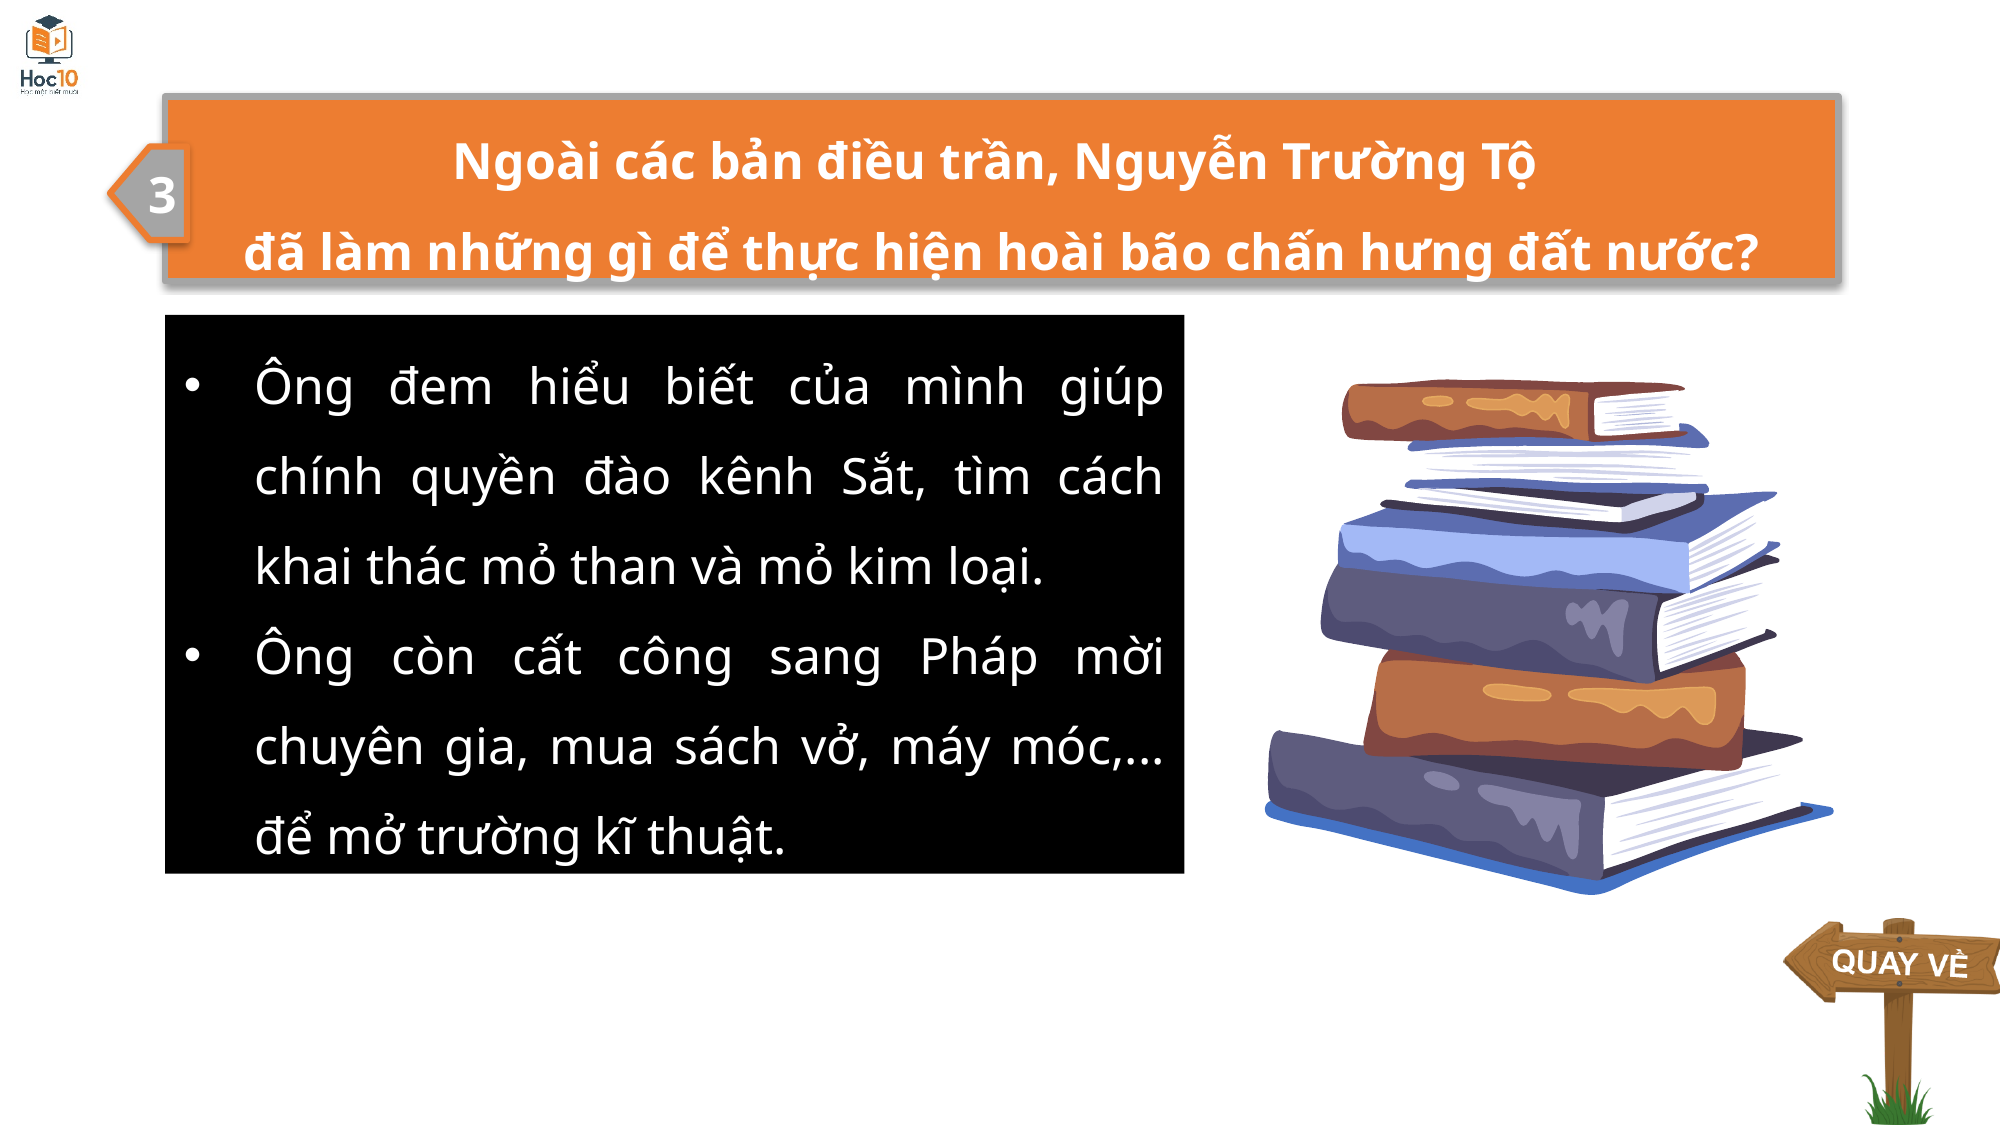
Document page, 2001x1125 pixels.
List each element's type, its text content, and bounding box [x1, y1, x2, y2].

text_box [1262, 380, 1835, 896]
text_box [109, 96, 1839, 282]
text_box Ông đem hiểu biết của mình giúp chính quyền đào kênh Sắt, tìm cách khai thác mỏ than và mỏ kim loại. Ông còn cất công sang Pháp mời chuyên gia, mua sách vở, máy móc,... để mở trường kĩ thuật. [165, 314, 1185, 874]
picture [0, 0, 99, 111]
picture [1783, 918, 2000, 1125]
